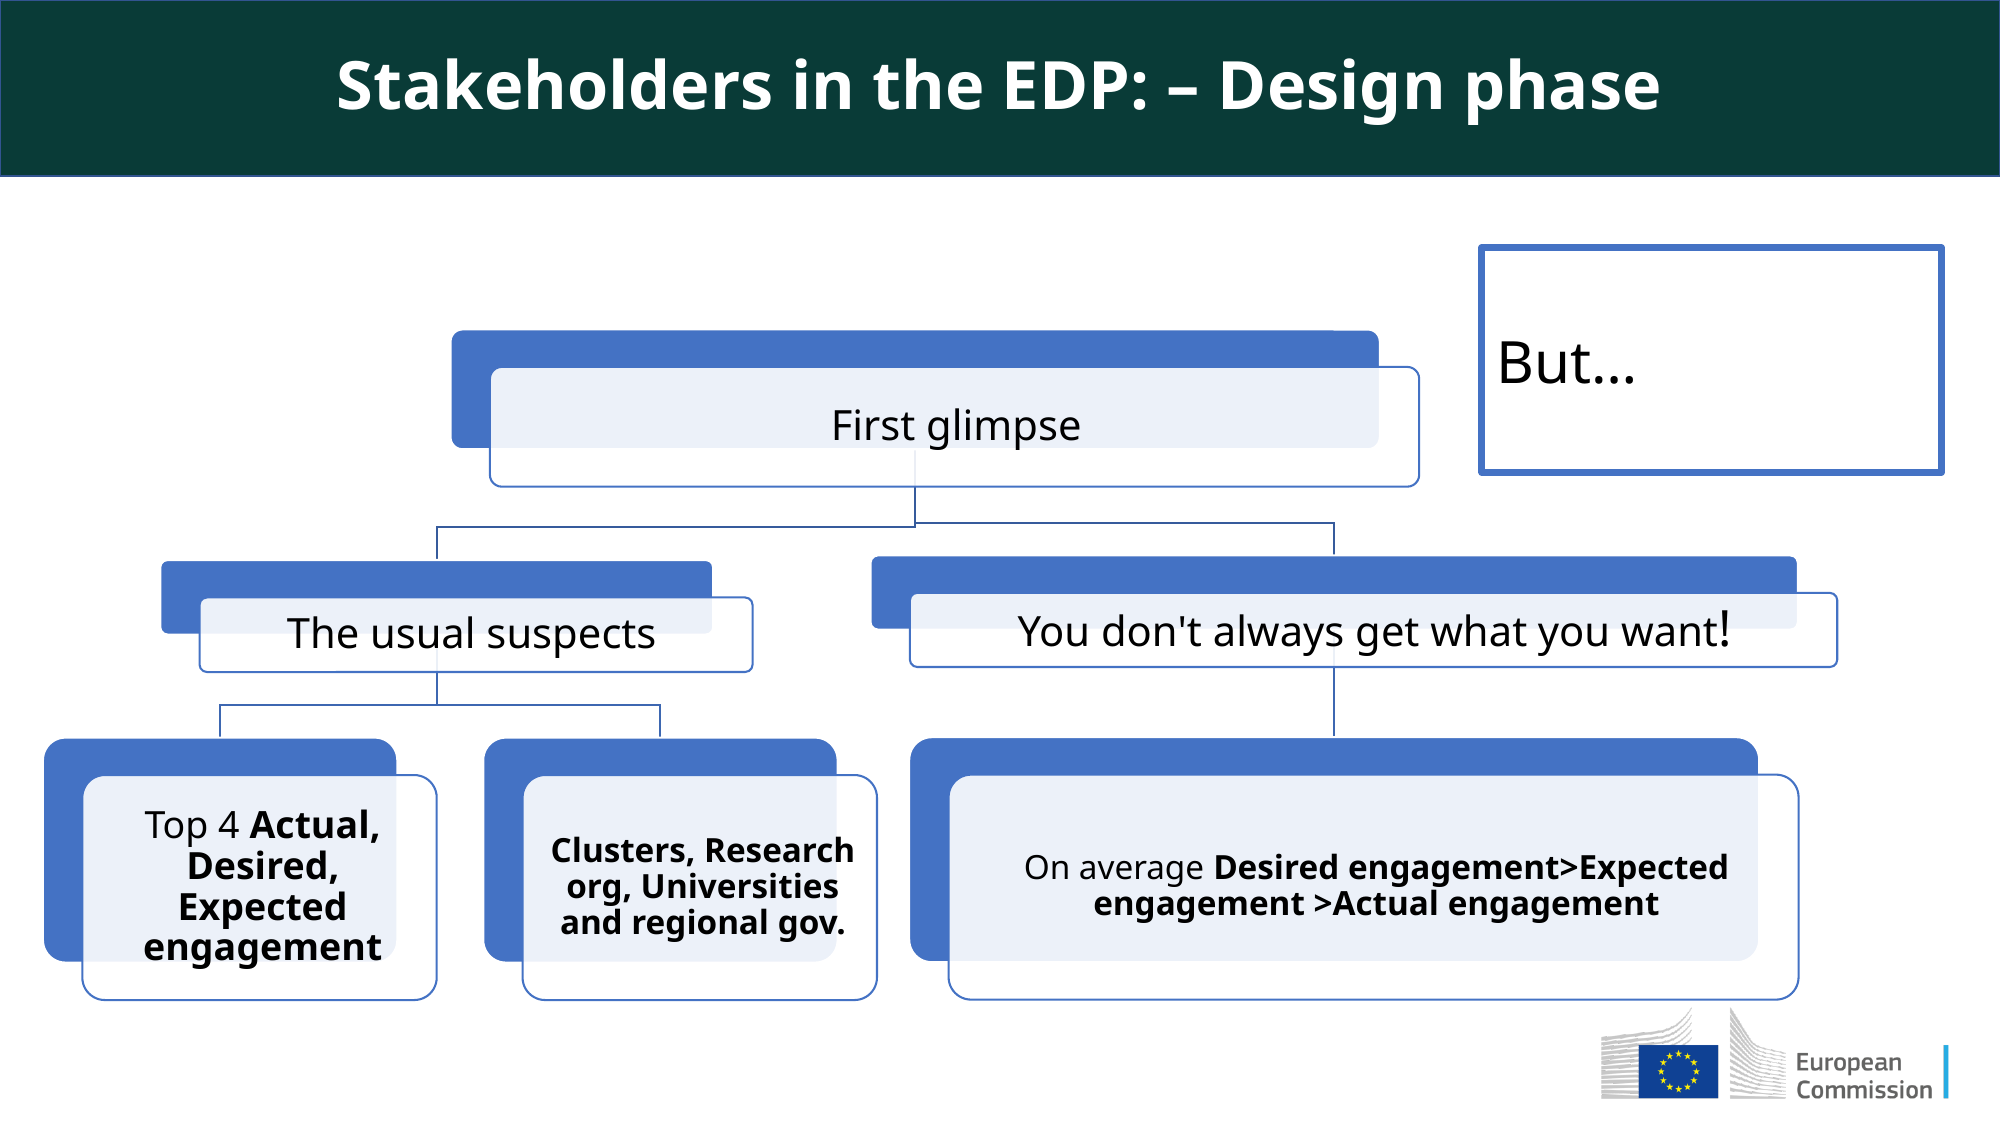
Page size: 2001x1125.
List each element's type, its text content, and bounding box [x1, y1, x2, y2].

text_box Stakeholders in the EDP: – Design phase [0, 0, 2000, 177]
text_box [42, 212, 1839, 1125]
picture [1839, 993, 1977, 1112]
text_box But… [1839, 247, 1942, 473]
